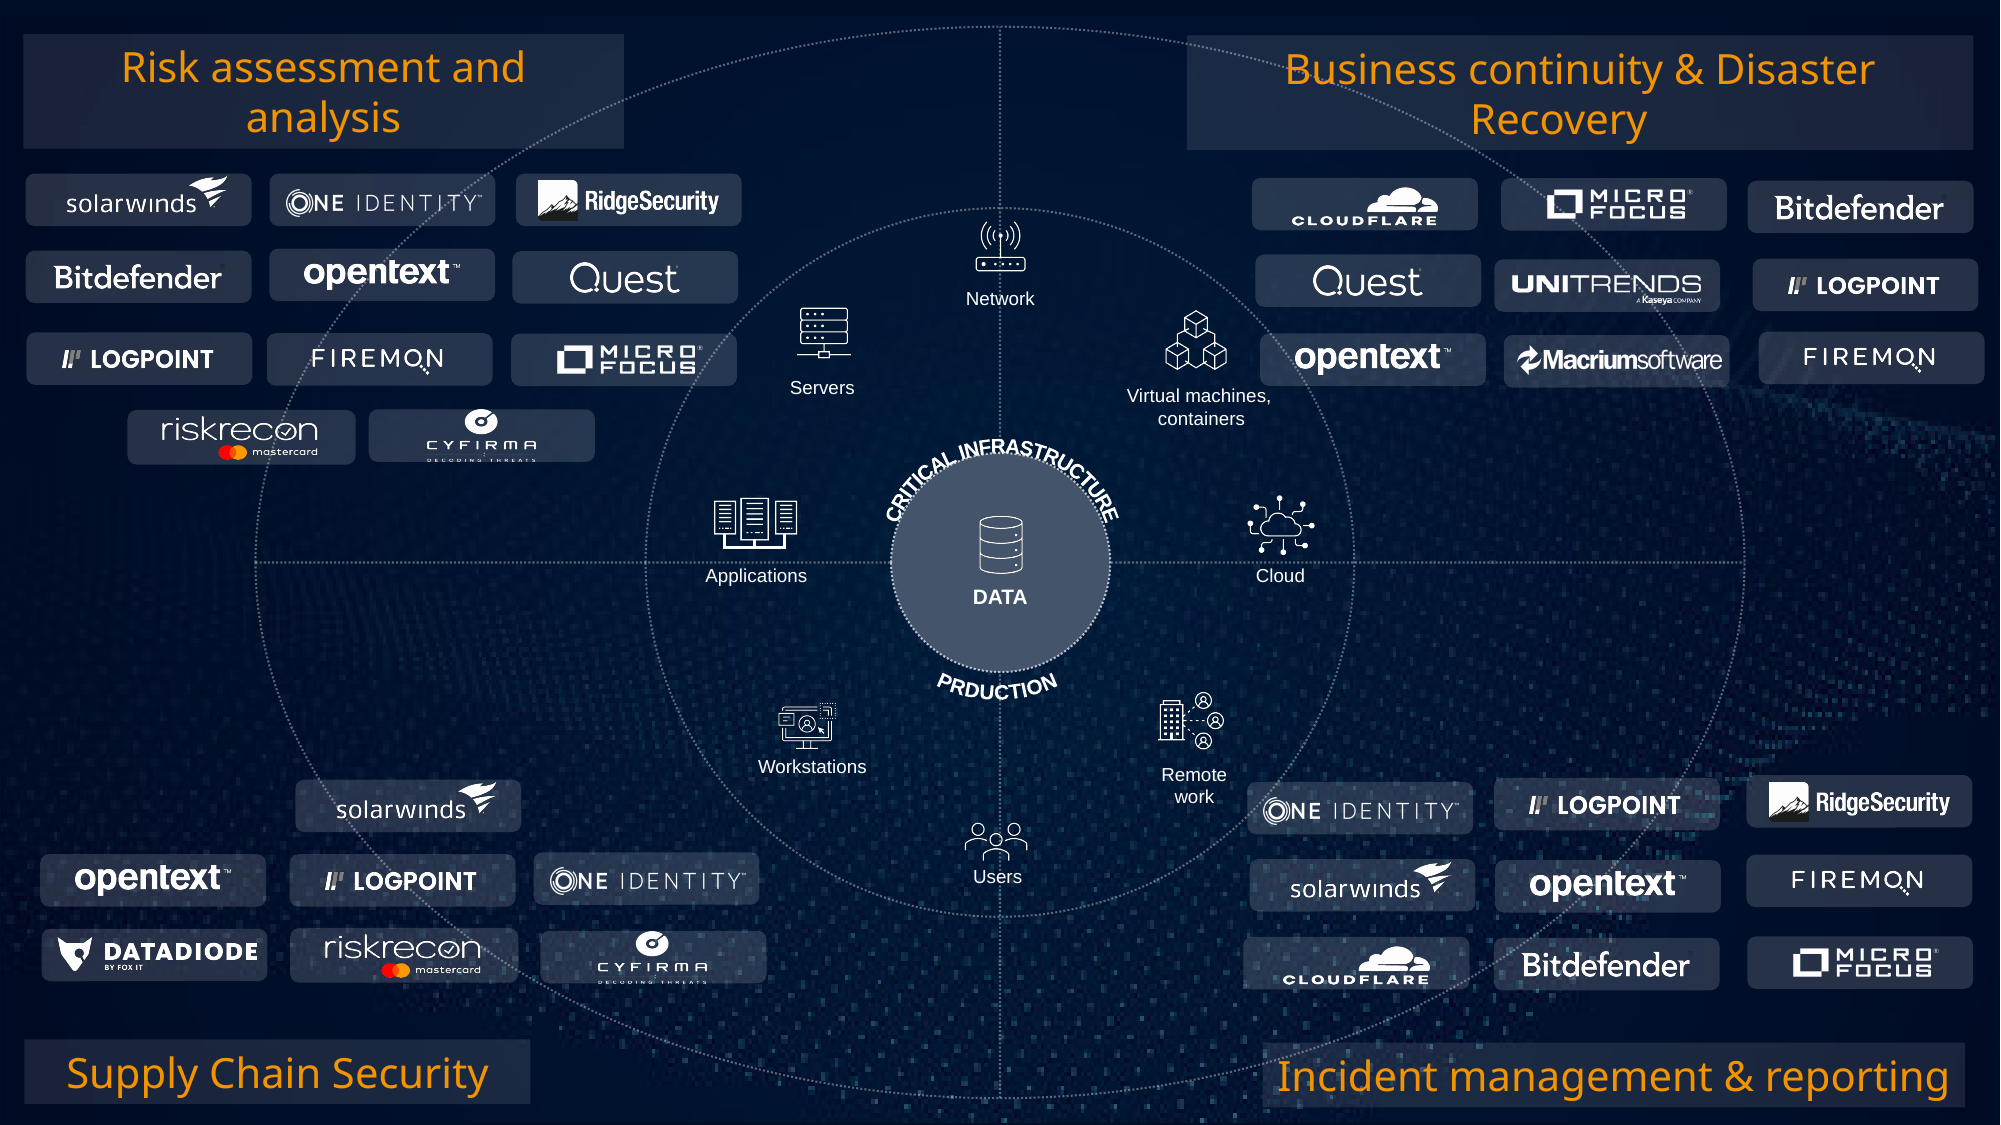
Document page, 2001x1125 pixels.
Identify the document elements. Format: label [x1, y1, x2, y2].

text_box [1746, 775, 1973, 828]
text_box [1494, 777, 1720, 831]
text_box [40, 854, 267, 907]
text_box [41, 928, 268, 982]
text_box [533, 852, 760, 905]
text_box [269, 248, 496, 302]
text_box [511, 333, 737, 387]
text_box [1260, 333, 1487, 386]
text_box [1251, 177, 1479, 233]
text_box [515, 173, 742, 227]
text_box [1493, 937, 1720, 991]
text_box [290, 927, 519, 983]
text_box [1494, 259, 1721, 312]
text_box [1243, 936, 1470, 992]
text_box [1255, 254, 1482, 307]
text_box [703, 489, 807, 549]
text_box [1247, 781, 1474, 835]
text_box [1752, 258, 1979, 312]
text_box [512, 251, 739, 304]
text_box [1503, 334, 1730, 388]
text_box [295, 776, 522, 833]
text_box [127, 409, 356, 465]
picture [1, 16, 1995, 1123]
text_box [368, 409, 595, 462]
text_box [25, 170, 252, 227]
text_box [1747, 936, 1974, 989]
text_box [1746, 854, 1973, 908]
text_box [269, 173, 496, 227]
text_box [1501, 178, 1727, 231]
text_box [1249, 856, 1476, 912]
text_box [25, 250, 252, 303]
text_box [289, 854, 516, 907]
text_box [1758, 331, 1985, 385]
text_box [1495, 860, 1721, 913]
text_box [540, 930, 767, 984]
text_box [26, 332, 253, 385]
text_box [266, 333, 493, 386]
text_box [1747, 180, 1974, 234]
